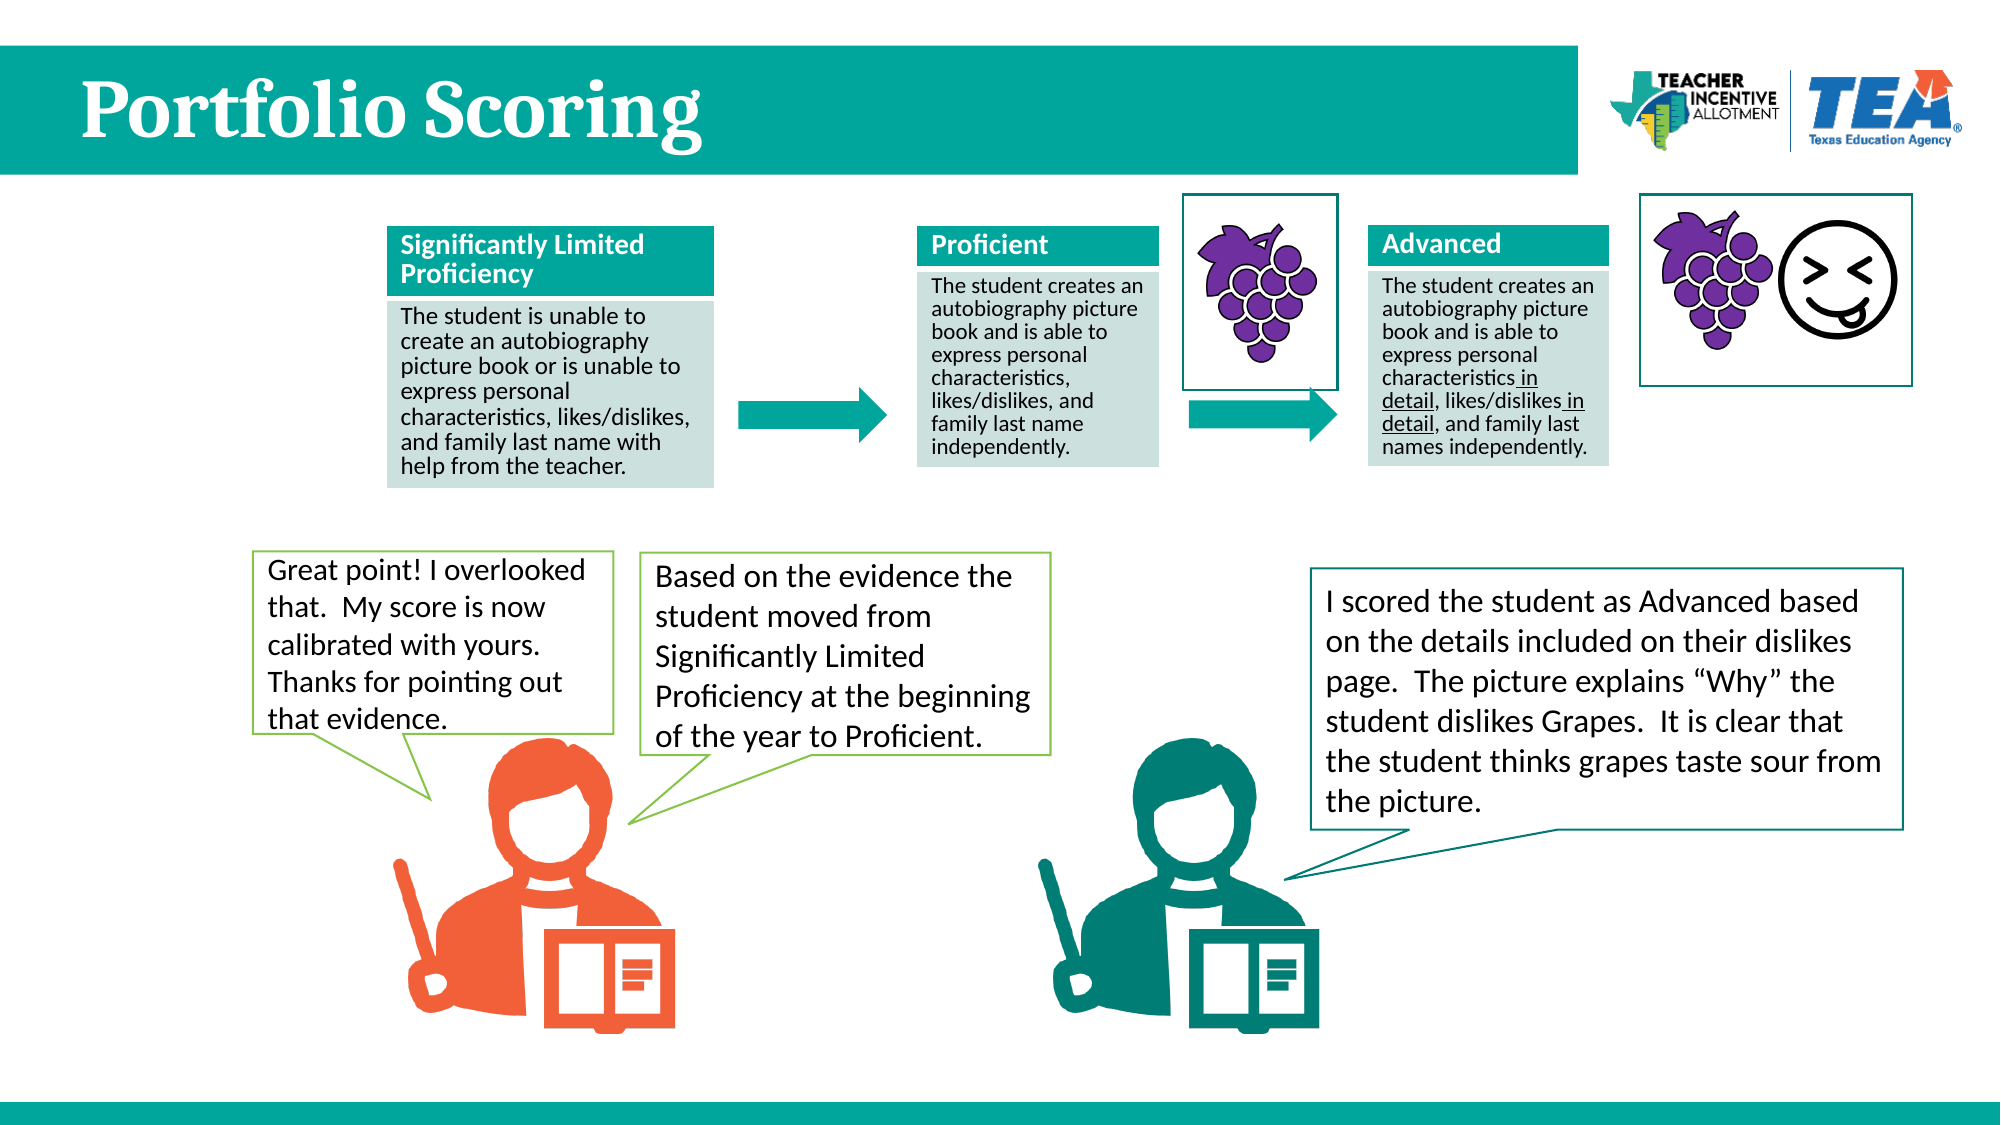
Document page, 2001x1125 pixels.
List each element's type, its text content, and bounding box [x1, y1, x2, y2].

picture [1183, 197, 1344, 367]
picture [1610, 70, 1962, 152]
picture [382, 708, 716, 1042]
text_box [1182, 193, 1339, 391]
text_box Great point! I overlooked that. My score is now calibrated with yours. Thanks for pointing out that evidence. [251, 550, 615, 774]
text_box I scored the student as Advanced based on the details included on their dislikes page. The picture explains “Why” the student dislikes Grapes. It is clear that the student thinks grapes taste sour from the picture. [1309, 567, 1904, 868]
title Portfolio Scoring [65, 45, 1575, 175]
table_cell The student creates an autobiography picture book and is able to express personal characteristics in detail, likes/dislikes in detail, and family last names independently. [1368, 271, 1609, 466]
table_cell The student creates an autobiography picture book and is able to express personal characteristics, likes/dislikes, and family last name independently. [917, 272, 1159, 467]
picture [1639, 203, 1913, 355]
text_box Based on the evidence the student moved from Significantly Limited Proficiency at the beginning of the year to Proficient. [639, 551, 1052, 793]
text_box [1639, 193, 1913, 204]
table_header Advanced [1368, 225, 1609, 266]
picture [1027, 708, 1360, 1042]
table_cell The student is unable to create an autobiography picture book or is unable to express personal characteristics, likes/dislikes, and family last name with help from the teacher. [387, 301, 714, 488]
text_box [737, 384, 889, 446]
text_box [1639, 354, 1913, 387]
table_header Significantly Limited Proficiency [387, 226, 714, 296]
text_box [1187, 384, 1340, 445]
table_header Proficient [917, 226, 1159, 266]
